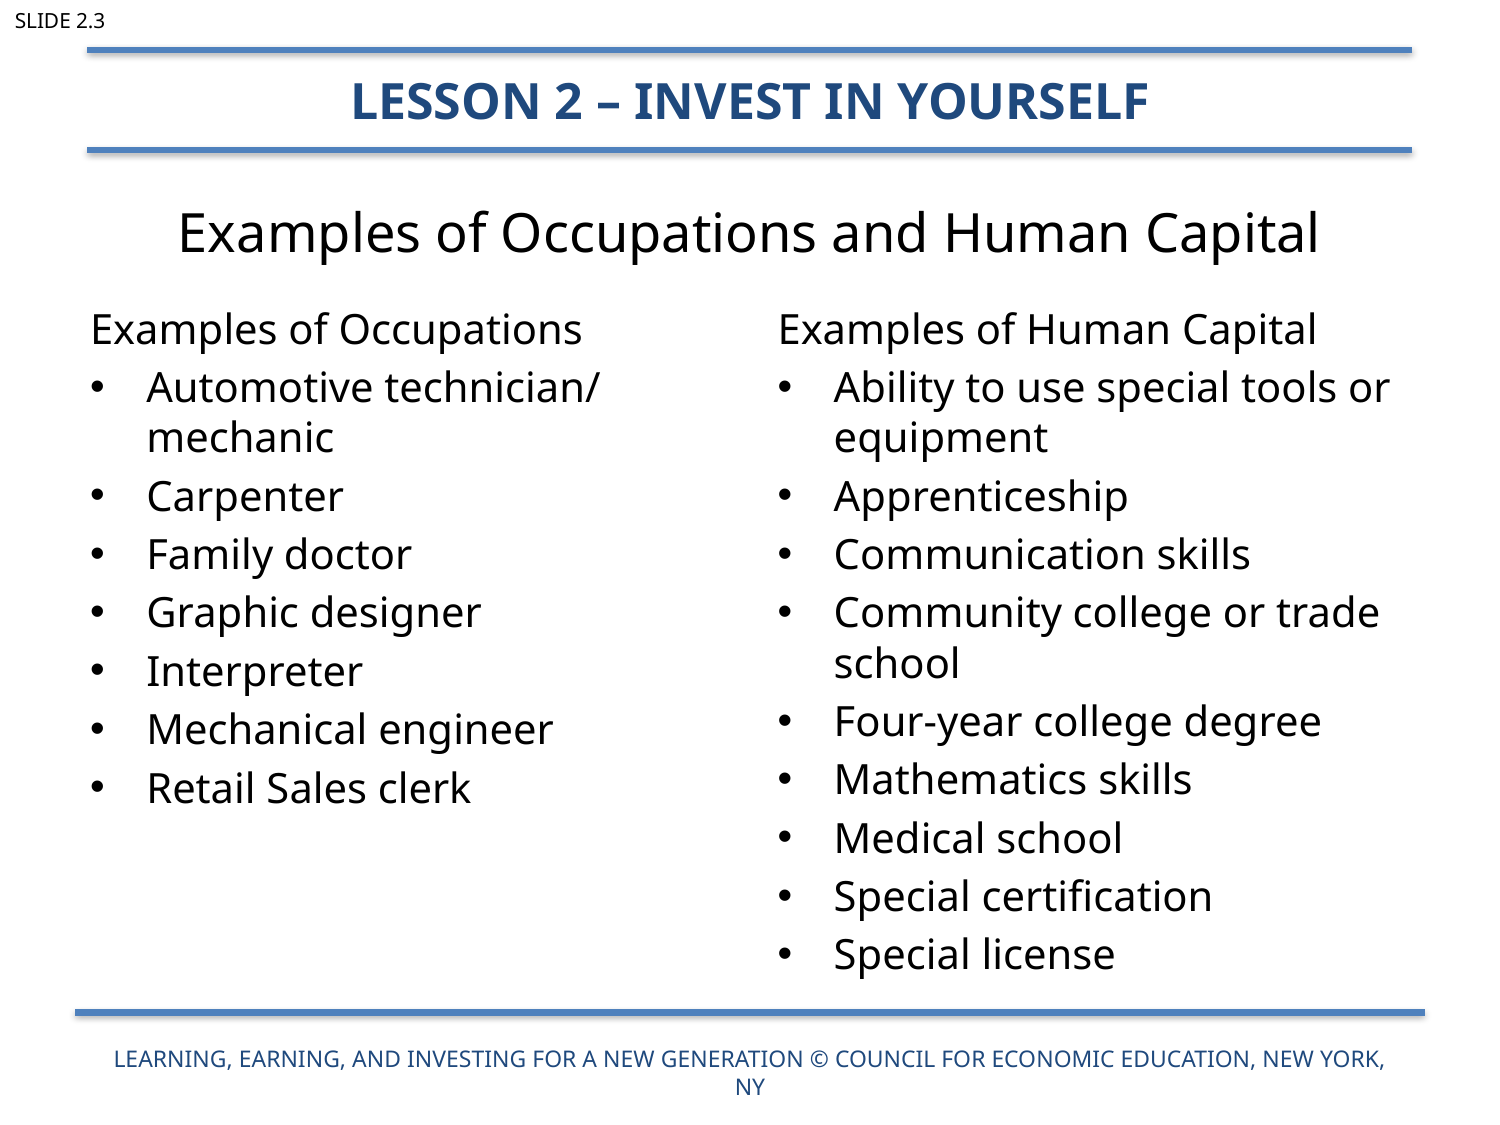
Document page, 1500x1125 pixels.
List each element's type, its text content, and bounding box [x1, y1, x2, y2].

text_box Slide 2.3 [0, 0, 213, 40]
text_box Lesson 2 – Invest in Yourself [125, 62, 1375, 138]
list Examples of Occupations Automotive technician/ mechanic Carpenter Family doctor Graphic designer Interpreter Mechanical engineer Retail Sales clerk [75, 295, 738, 1038]
list Examples of Human Capital Ability to use special tools or equipment Apprenticeship Communication skills Community college or trade school Four-year college degree Mathematics skills Medical school Special certification Special license [762, 295, 1425, 1038]
title Examples of Occupations and Human Capital [75, 162, 1425, 300]
